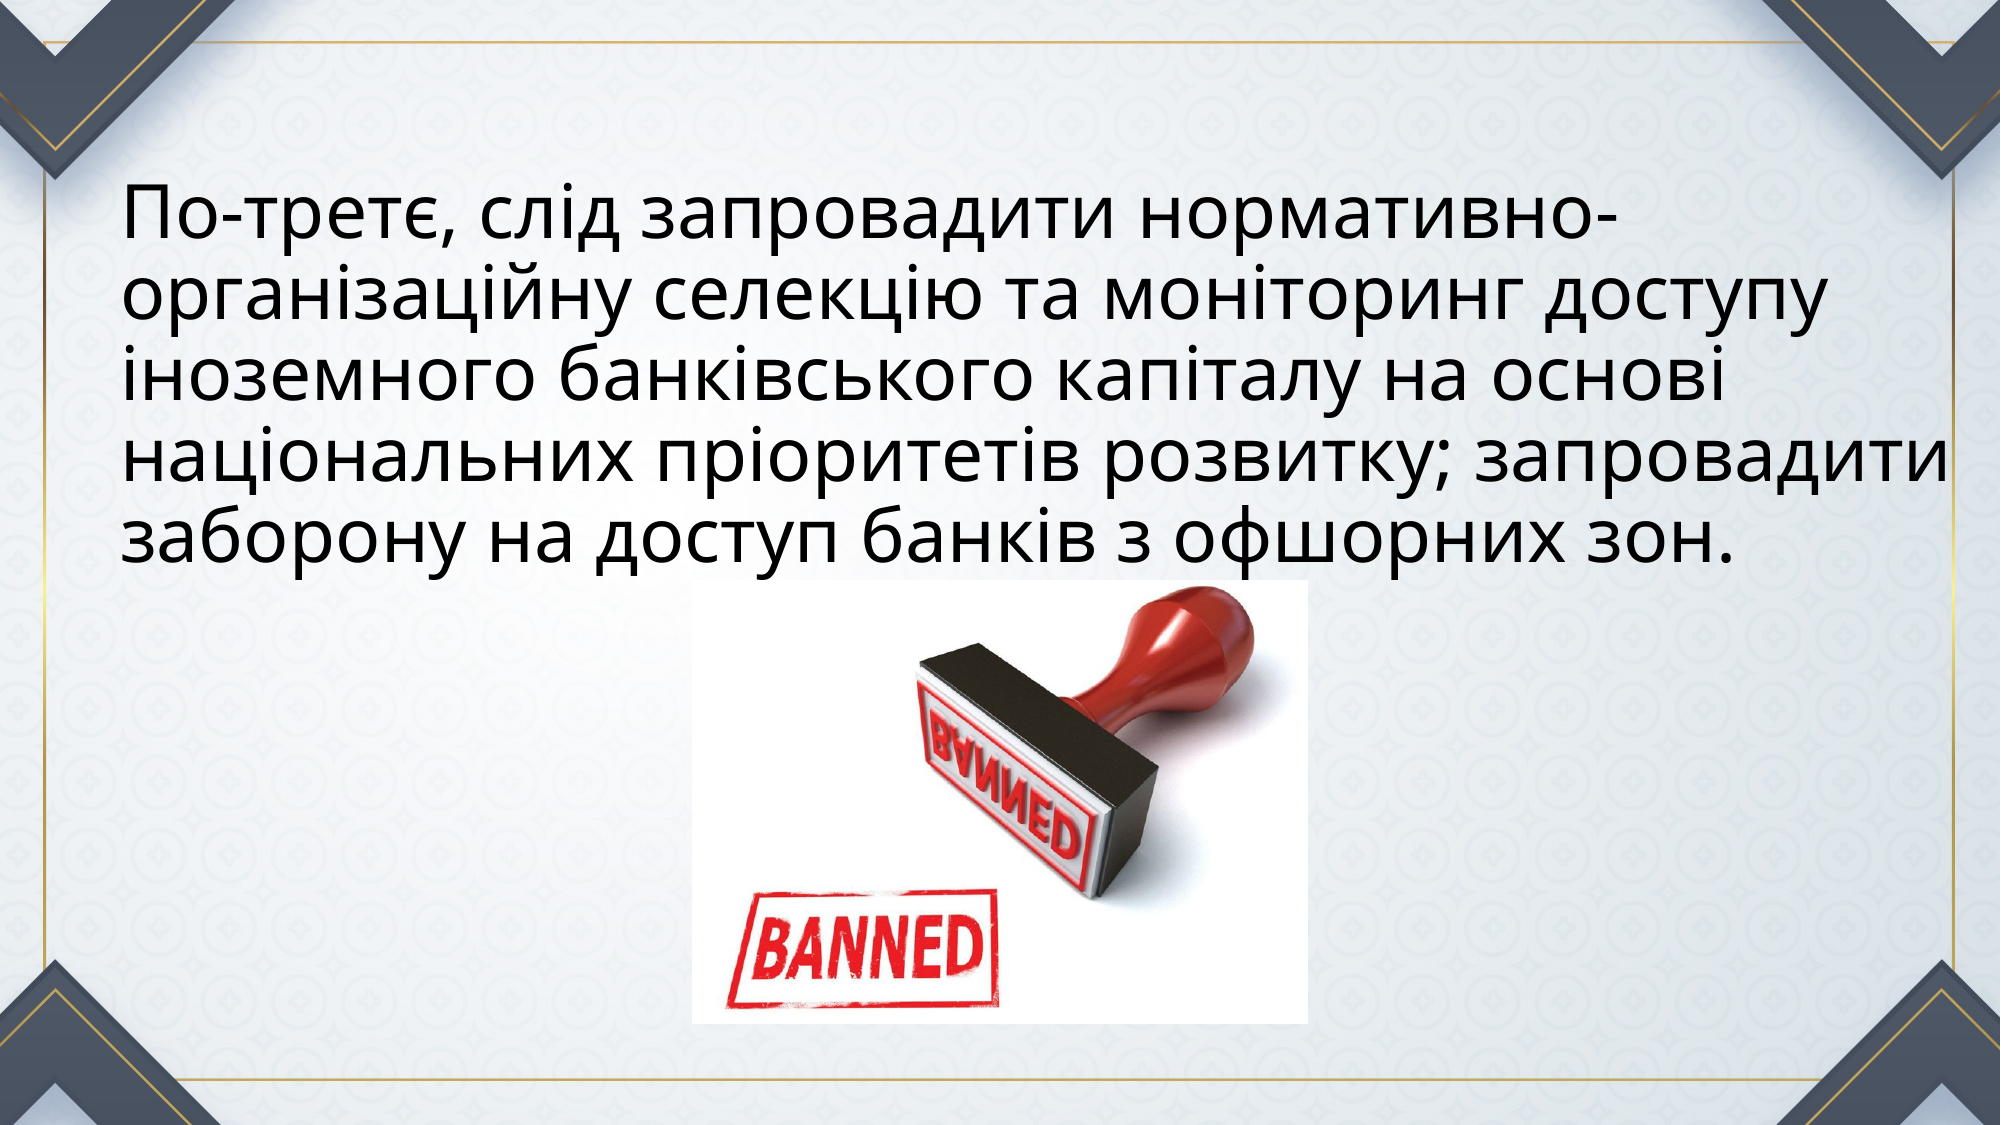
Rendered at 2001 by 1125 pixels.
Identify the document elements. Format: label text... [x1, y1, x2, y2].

picture [0, 0, 2000, 1125]
title По-третє, слід запровадити нормативно-організаційну селекцію та моніторинг доступу іноземного банківського капіталу на основі національних пріоритетів розвитку; запровадити заборону на доступ банків з офшорних зон. [105, 267, 2000, 486]
text_box [373, 537, 1025, 1125]
